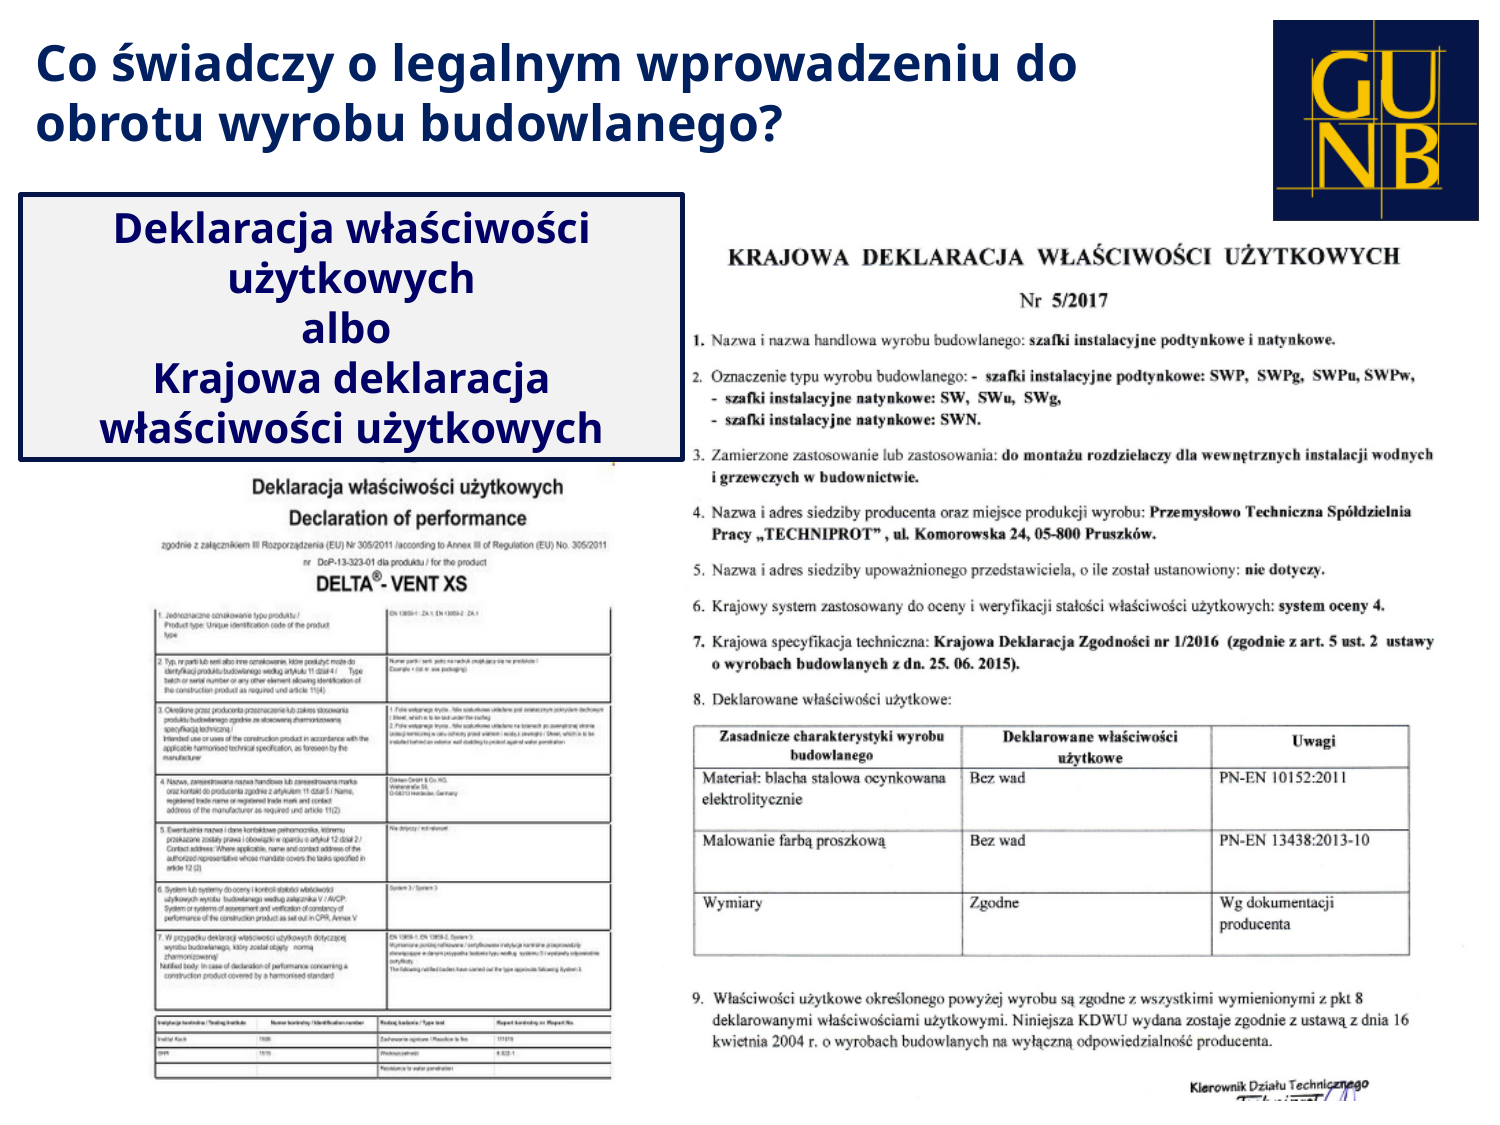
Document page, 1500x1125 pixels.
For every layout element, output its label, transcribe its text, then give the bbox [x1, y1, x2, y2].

picture [140, 396, 615, 1087]
picture [659, 237, 1483, 1101]
text_box Deklaracja właściwości użytkowych albo Krajowa deklaracja właściwości użytkowych [20, 194, 683, 460]
picture [1272, 20, 1479, 221]
text_box Co świadczy o legalnym wprowadzeniu do obrotu wyrobu budowlanego? [20, 24, 1235, 160]
